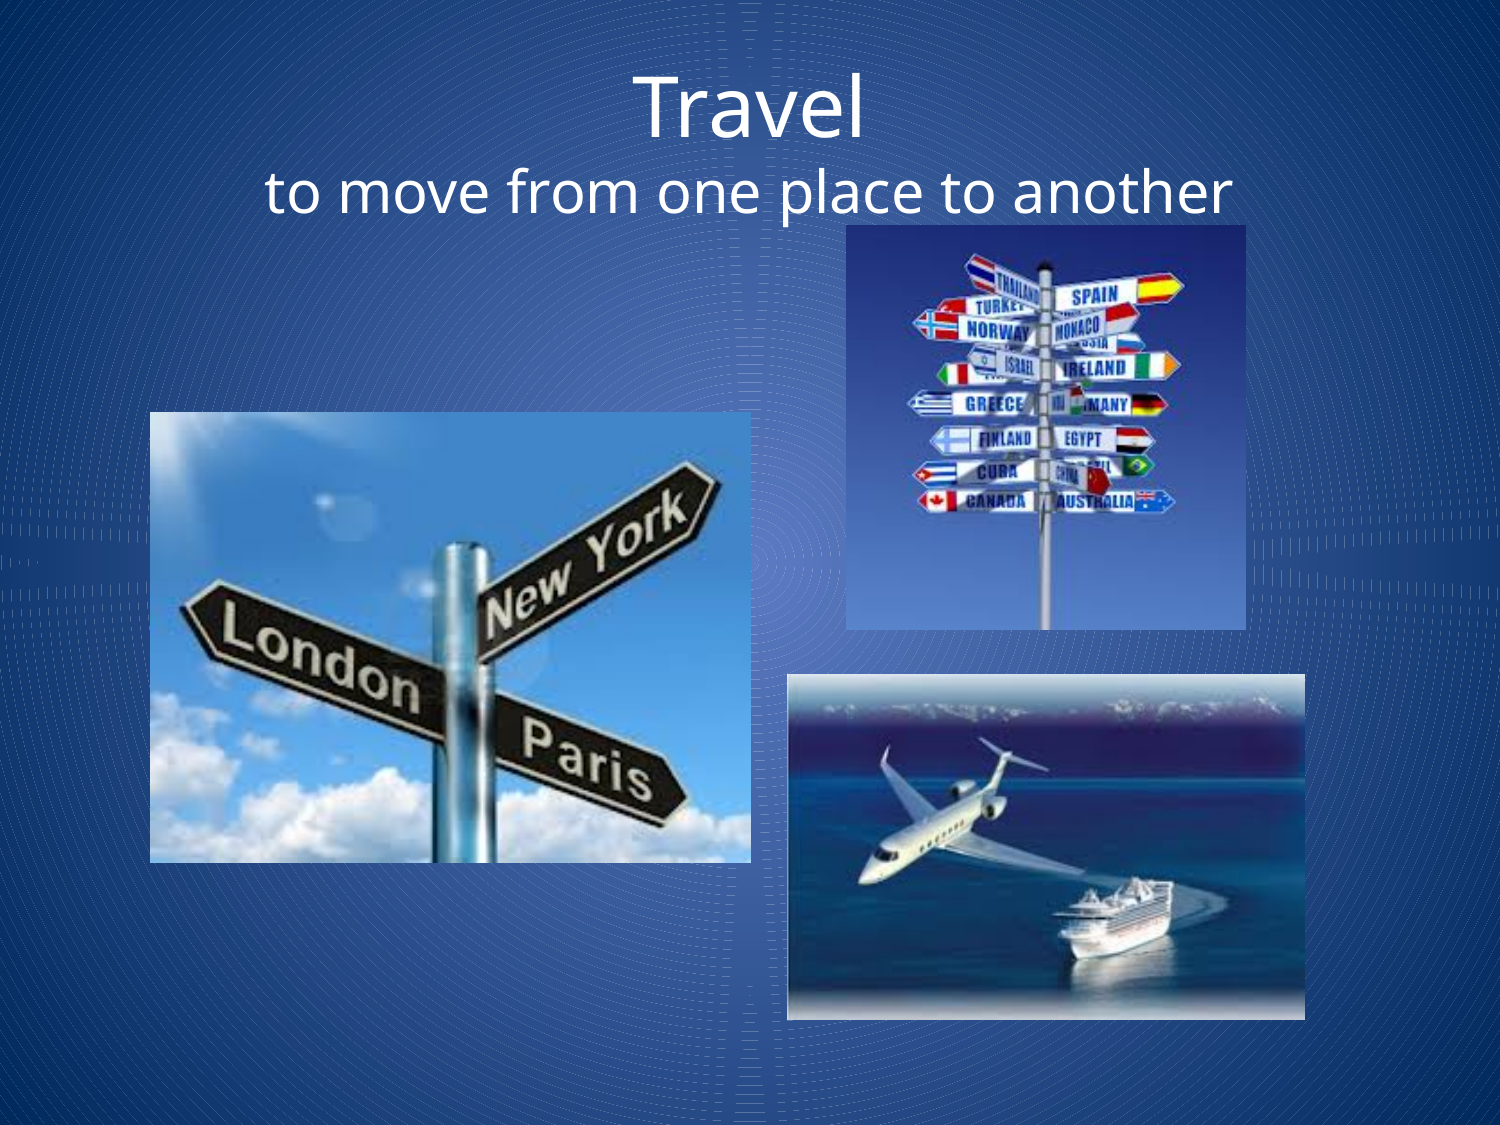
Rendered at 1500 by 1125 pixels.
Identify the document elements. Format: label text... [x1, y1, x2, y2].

picture [787, 674, 1305, 1020]
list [149, 412, 751, 863]
picture [846, 225, 1246, 630]
title Travel to move from one place to another [75, 45, 1425, 233]
